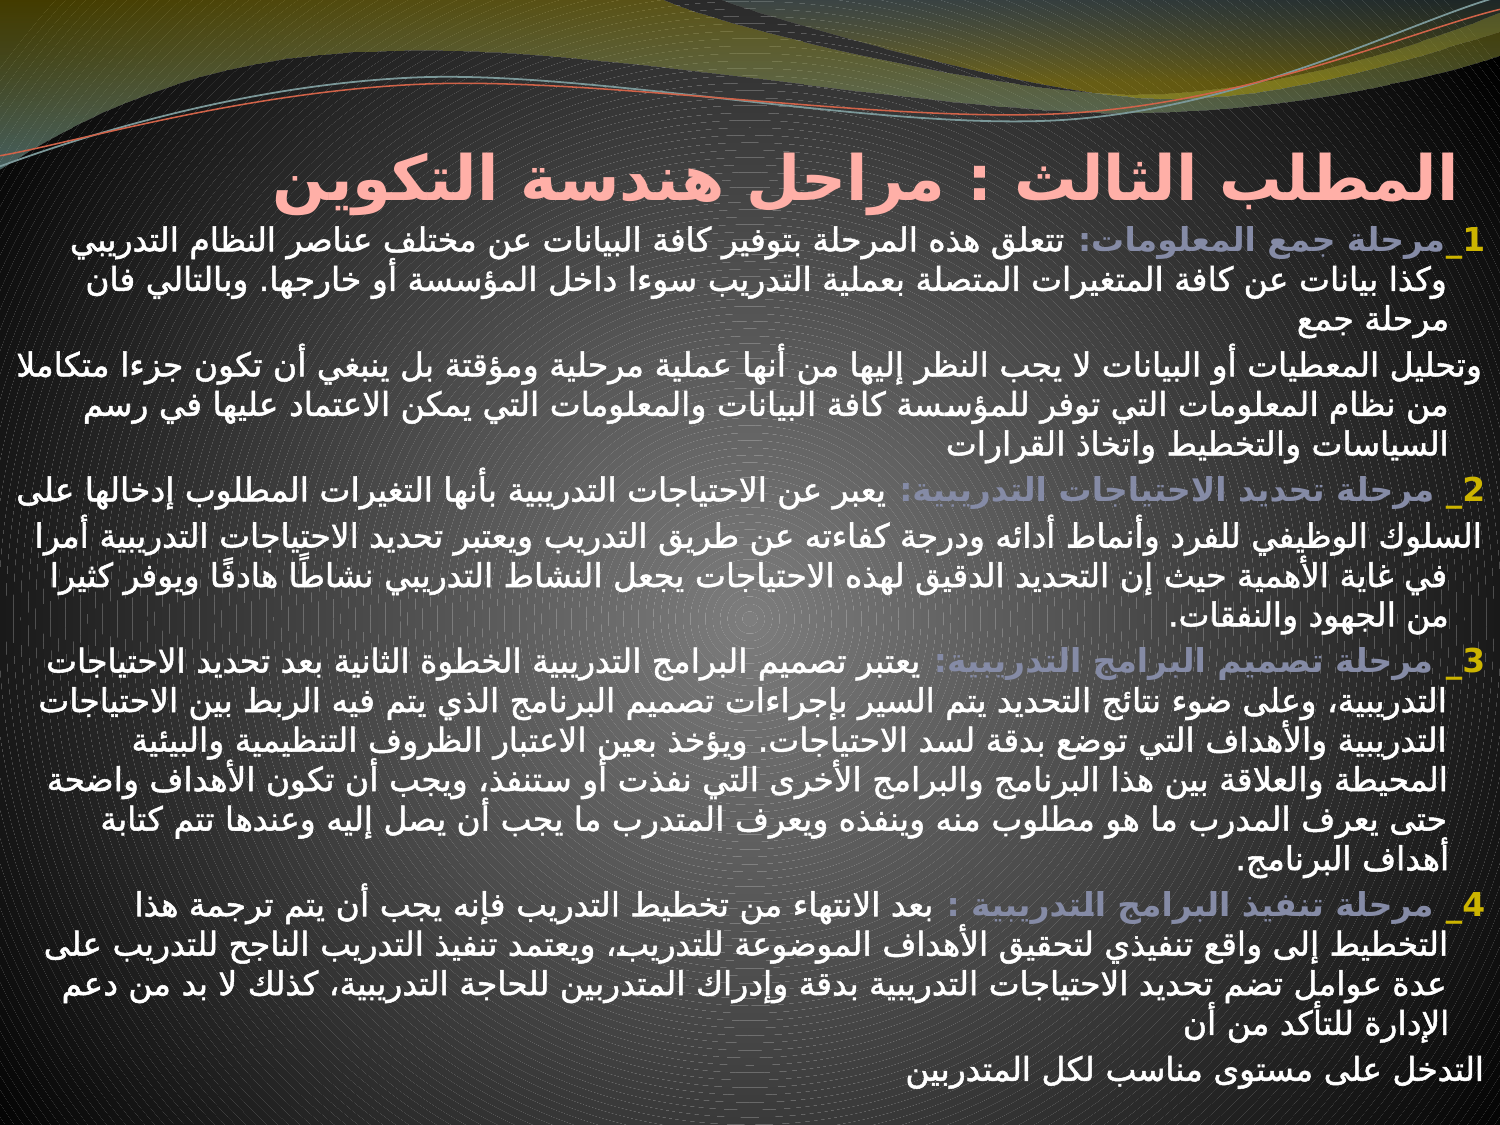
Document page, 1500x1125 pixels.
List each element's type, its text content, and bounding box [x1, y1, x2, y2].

title المطلب الثالث : مراحل هندسة التكوين [93, 105, 1461, 210]
list 1_مرحلة جمع المعلومات: تتعلق هذه المرحلة بتوفير كافة البيانات عن مختلف عناصر النظام التدريبي وكذا بيانات عن كافة المتغيرات المتصلة بعملية التدريب سوءا داخل المؤسسة أو خارجها. وبالتالي فان مرحلة جمع وتحليل المعطيات أو البيانات لا يجب النظر إليها من أنها عملية مرحلية ومؤقتة بل ينبغي أن تكون جزءا متكاملا من نظام المعلومات التي توفر للمؤسسة كافة البيانات والمعلومات التي يمكن الاعتماد عليها في رسم السياسات والتخطيط واتخاذ القرارات 2_ مرحلة تحديد الاحتياجات التدريبية: يعبر عن الاحتياجات التدريبية بأنها التغيرات المطلوب إدخالها على السلوك الوظيفي للفرد وأنماط أدائه ودرجة كفاءته عن طريق التدريب ويعتبر تحديد الاحتياجات التدريبية أمرا في غاية الأهمية حيث إن التحديد الدقيق لهذه الاحتياجات يجعل النشاط التدريبي نشاطًا هادفًا ويوفر كثيرا من الجهود والنفقات. 3_ مرحلة تصميم البرامج التدريبية: يعتبر تصميم البرامج التدريبية الخطوة الثانية بعد تحديد الاحتياجات التدريبية، وعلى ضوء نتائج التحديد يتم السير بإجراءات تصميم البرنامج الذي يتم فيه الربط بين الاحتياجات التدريبية والأهداف التي توضع بدقة لسد الاحتياجات. ويؤخذ بعين الاعتبار الظروف التنظيمية والبيئية المحيطة والعلاقة بين هذا البرنامج والبرامج الأخرى التي نفذت أو ستنفذ، ويجب أن تكون الأهداف واضحة حتى يعرف المدرب ما هو مطلوب منه وينفذه ويعرف المتدرب ما يجب أن يصل إليه وعندها تتم كتابة أهداف البرنامج. 4_ مرحلة تنفيذ البرامج التدريبية : بعد الانتهاء من تخطيط التدريب فإنه يجب أن يتم ترجمة هذا التخطيط إلى واقع تنفيذي لتحقيق الأهداف الموضوعة للتدريب، ويعتمد تنفيذ التدريب الناجح للتدريب على عدة عوامل تضم تحديد الاحتياجات التدريبية بدقة وإدراك المتدربين للحاجة التدريبية، كذلك لا بد من دعم الإدارة للتأكد من أن التدخل على مستوى مناسب لكل المتدربين [0, 210, 1500, 1125]
